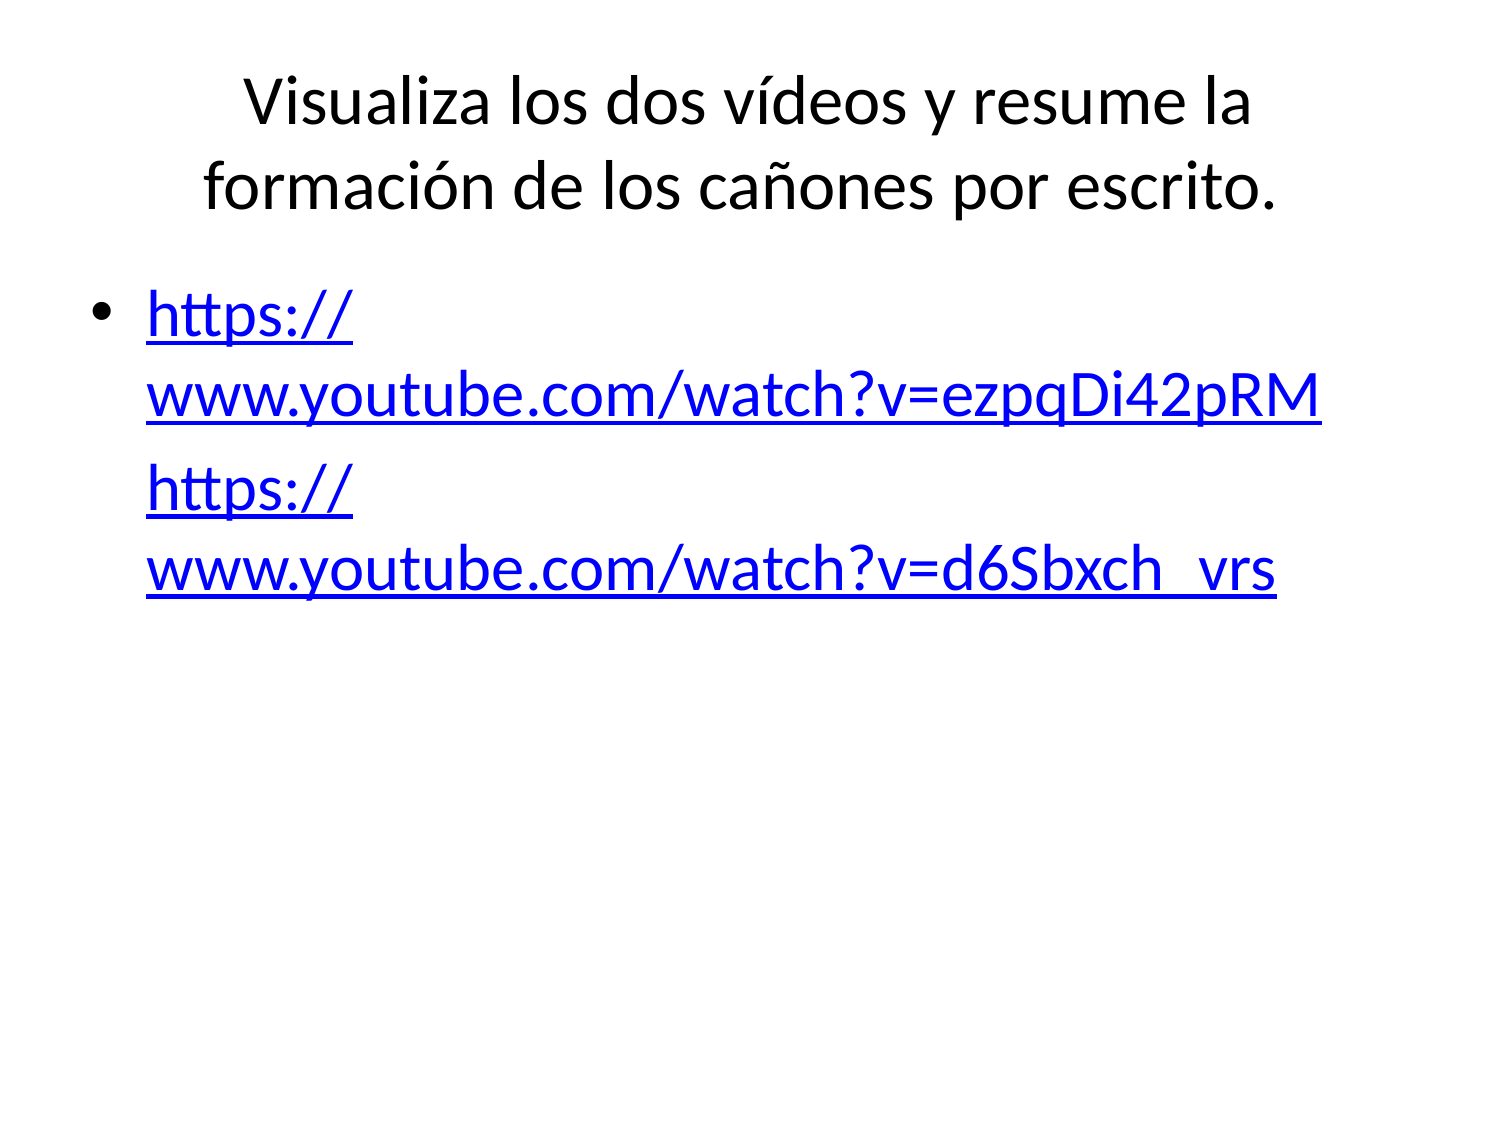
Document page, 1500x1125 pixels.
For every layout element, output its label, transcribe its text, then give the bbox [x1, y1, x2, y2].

list https://www.youtube.com/watch?v=ezpqDi42pRM https://www.youtube.com/watch?v=d6Sbxch_vrs [75, 262, 1425, 1005]
title Visualiza los dos vídeos y resume la formación de los cañones por escrito. [75, 45, 1425, 233]
